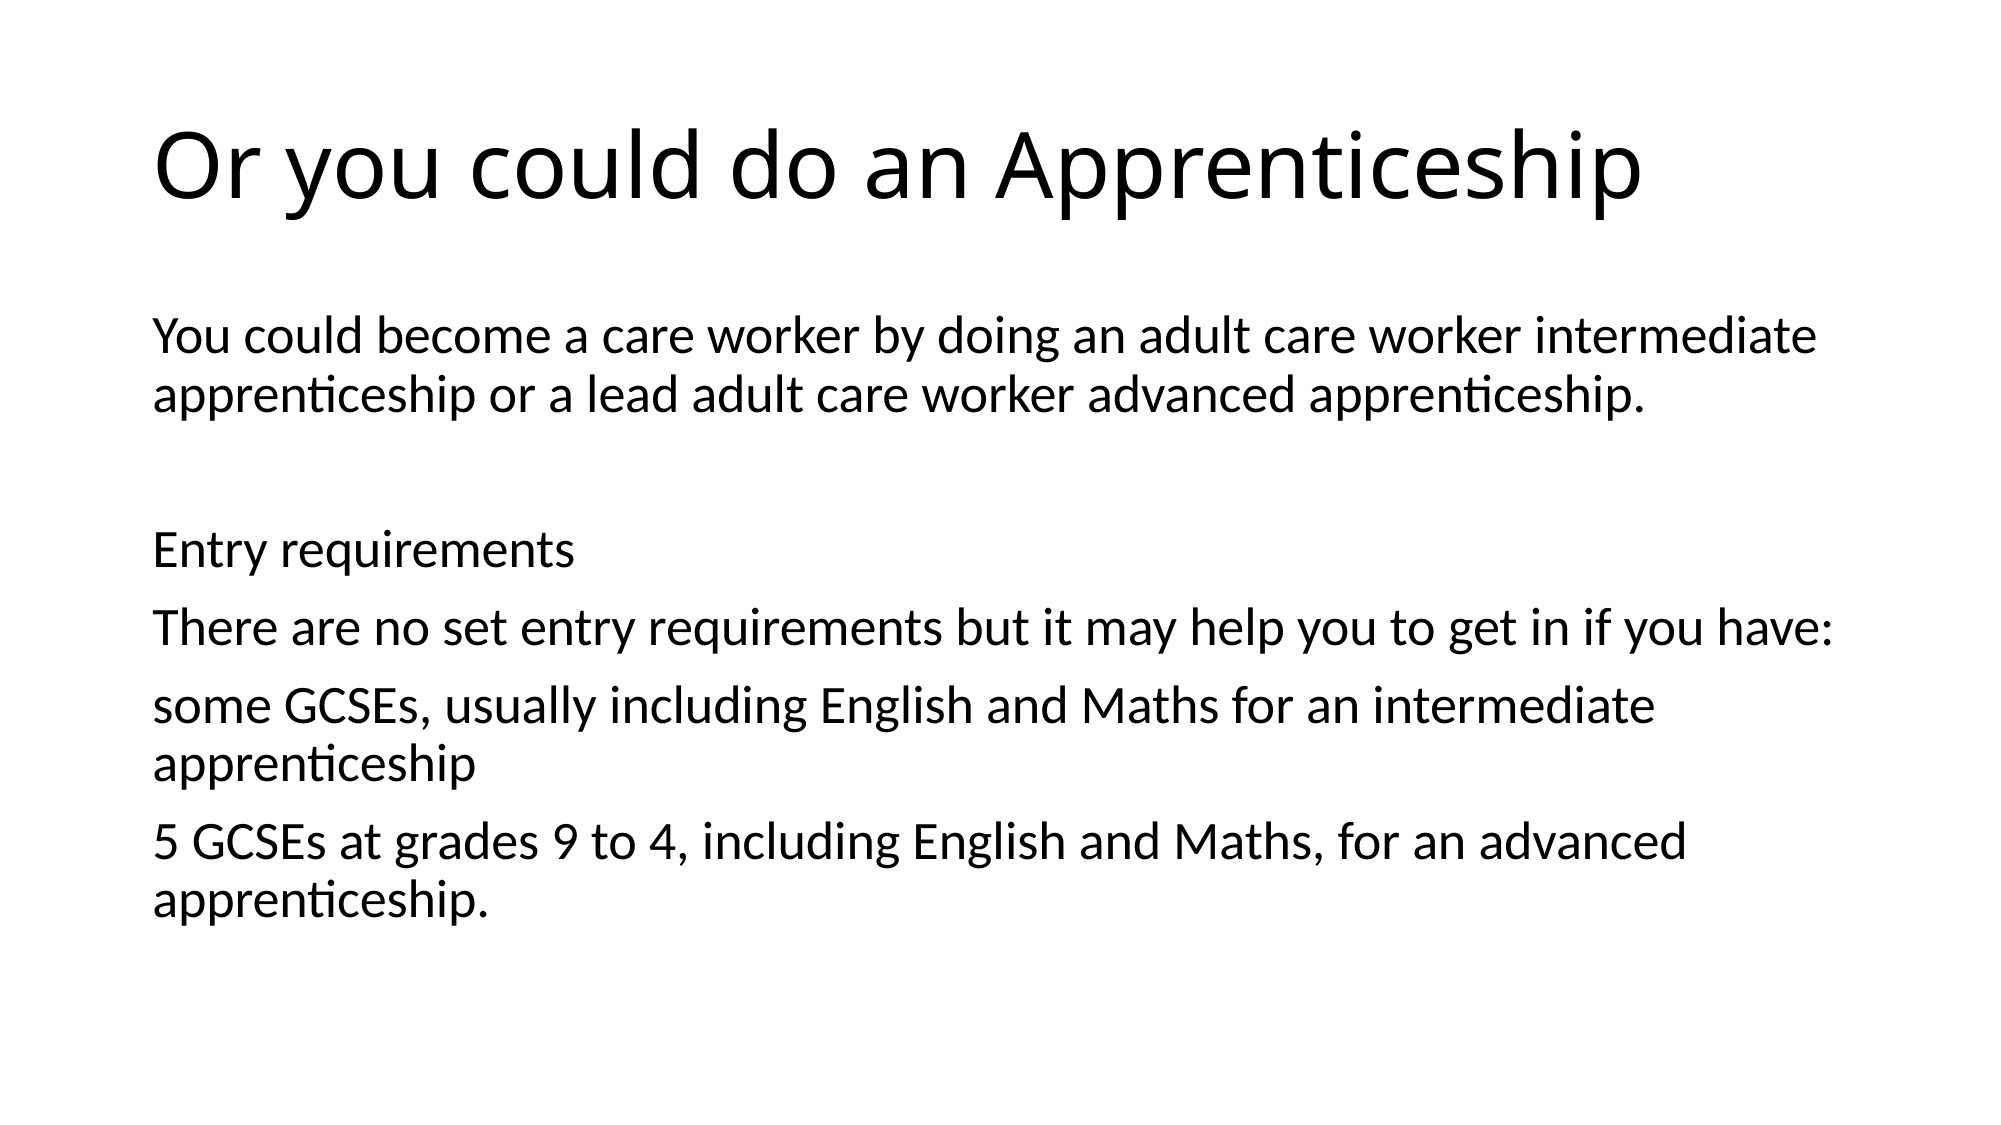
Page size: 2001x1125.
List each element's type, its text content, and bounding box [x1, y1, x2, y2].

title Or you could do an Apprenticeship [137, 59, 1863, 278]
list You could become a care worker by doing an adult care worker intermediate apprenticeship or a lead adult care worker advanced apprenticeship. Entry requirements There are no set entry requirements but it may help you to get in if you have: some GCSEs, usually including English and Maths for an intermediate apprenticeship 5 GCSEs at grades 9 to 4, including English and Maths, for an advanced apprenticeship. [137, 299, 1863, 1014]
